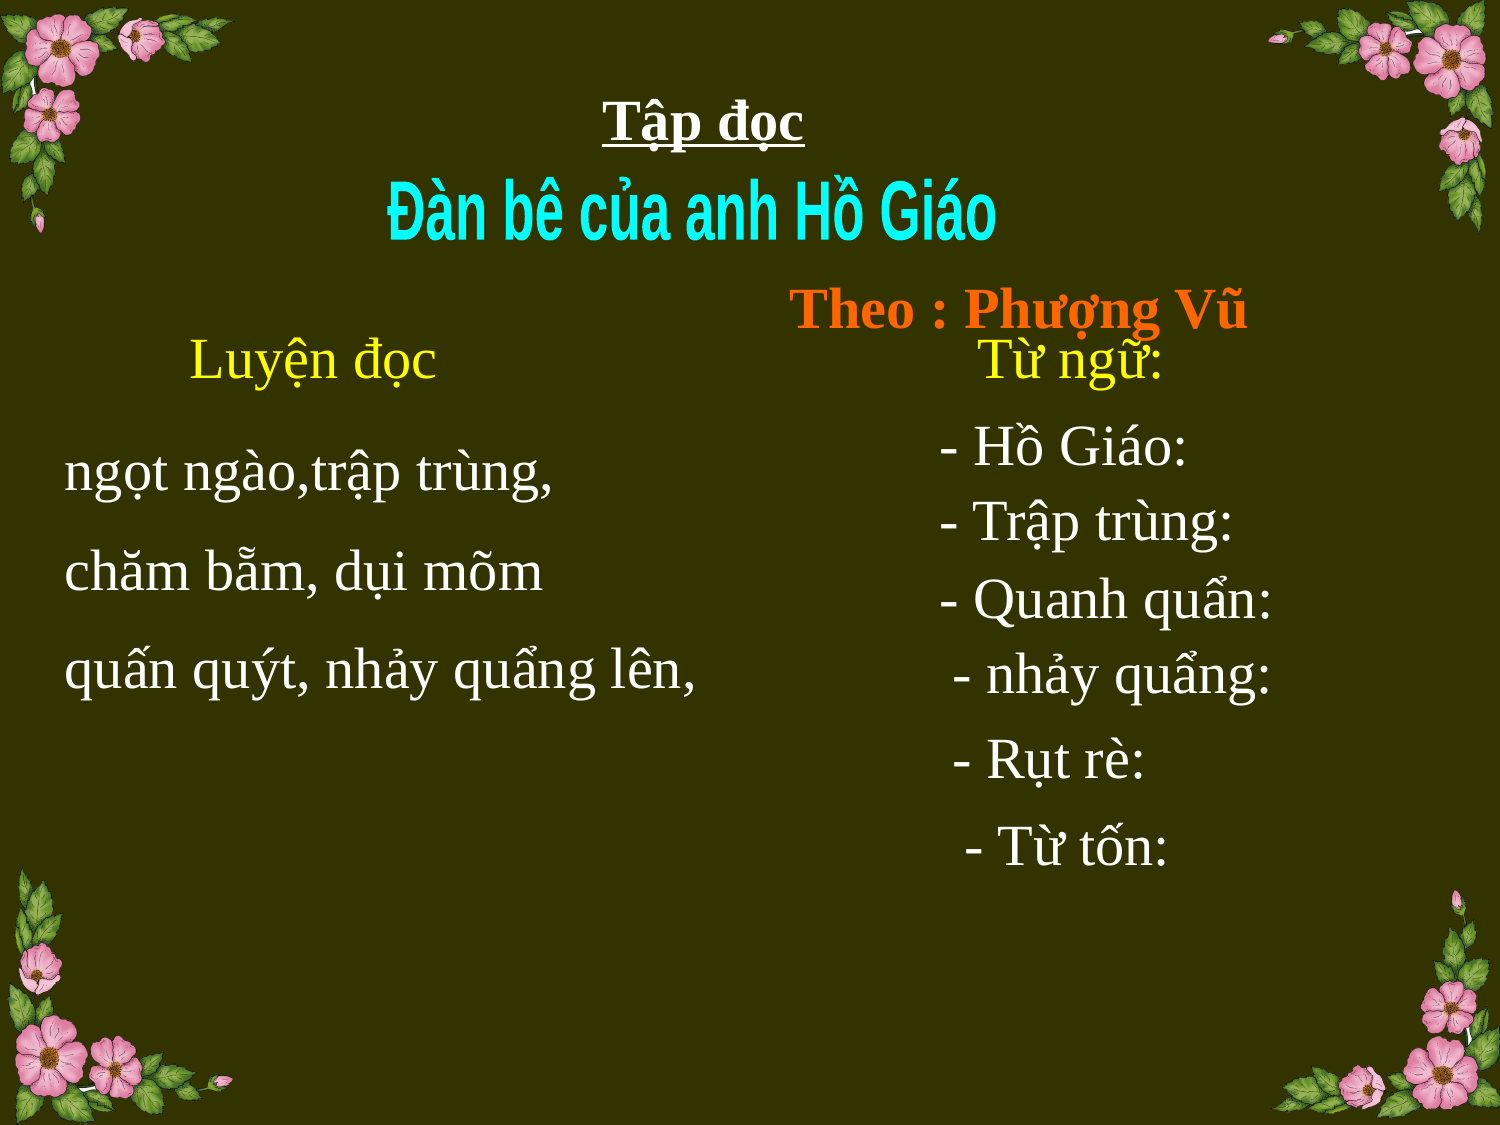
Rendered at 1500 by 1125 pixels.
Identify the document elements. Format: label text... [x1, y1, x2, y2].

text_box - nhảy quẩng: [937, 627, 1363, 712]
text_box - Từ tốn: [950, 800, 1375, 885]
text_box Luyện đọc [174, 312, 663, 398]
picture [0, 862, 238, 1125]
picture [1262, 0, 1500, 238]
text_box - Rụt rè: [937, 712, 1363, 798]
text_box - Quanh quẩn: [924, 552, 1350, 638]
text_box Tập đọc [587, 75, 938, 160]
text_box Từ ngữ: [962, 312, 1388, 398]
text_box - Hồ Giáo: [924, 399, 1350, 474]
text_box - Trập trùng: [924, 474, 1350, 552]
picture [1257, 882, 1500, 1125]
text_box ngọt ngào,trập trùng, chăm bẵm, dụi mõm quấn quýt, nhảy quẩng lên, [50, 425, 937, 709]
picture [0, 0, 238, 238]
text_box Theo : Phượng Vũ [774, 262, 1288, 348]
